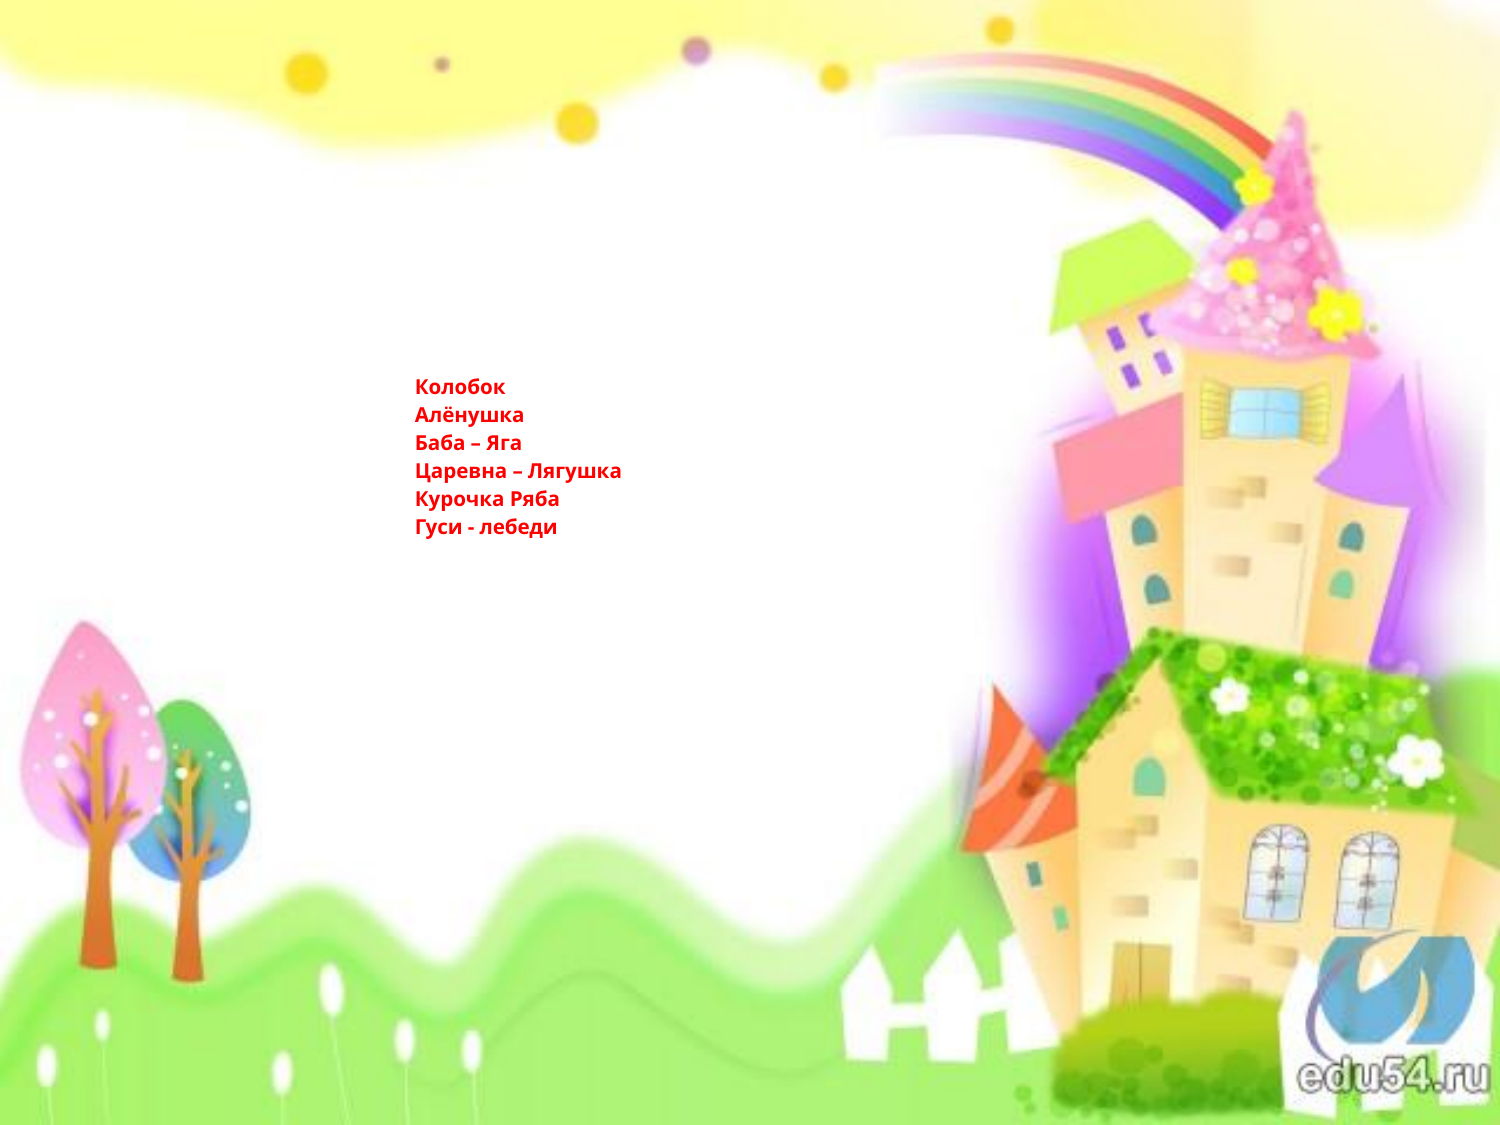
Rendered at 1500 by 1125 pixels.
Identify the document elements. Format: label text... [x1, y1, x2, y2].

title Колобок Алёнушка Баба – Яга Царевна – Лягушка Курочка Ряба Гуси - лебеди [399, 362, 1188, 550]
picture [0, 0, 1500, 1125]
